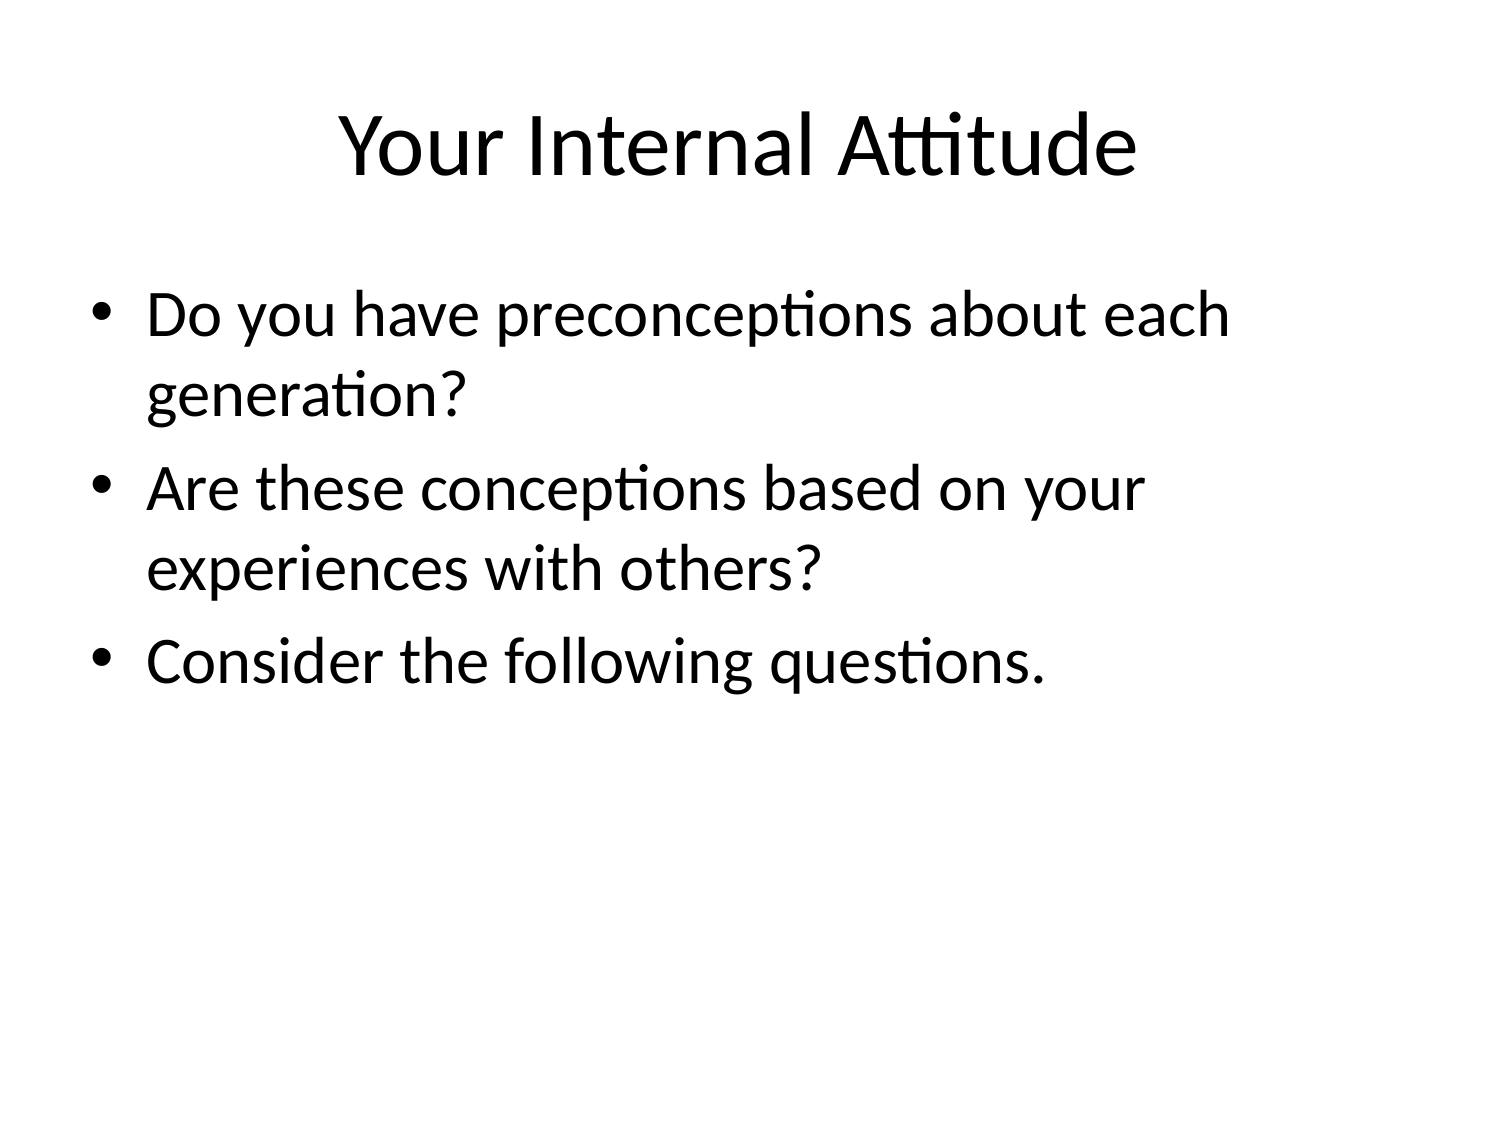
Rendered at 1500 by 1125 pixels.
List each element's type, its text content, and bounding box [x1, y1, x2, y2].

title Your Internal Attitude [75, 45, 1425, 233]
list Do you have preconceptions about each generation? Are these conceptions based on your experiences with others? Consider the following questions. [75, 262, 1425, 1005]
